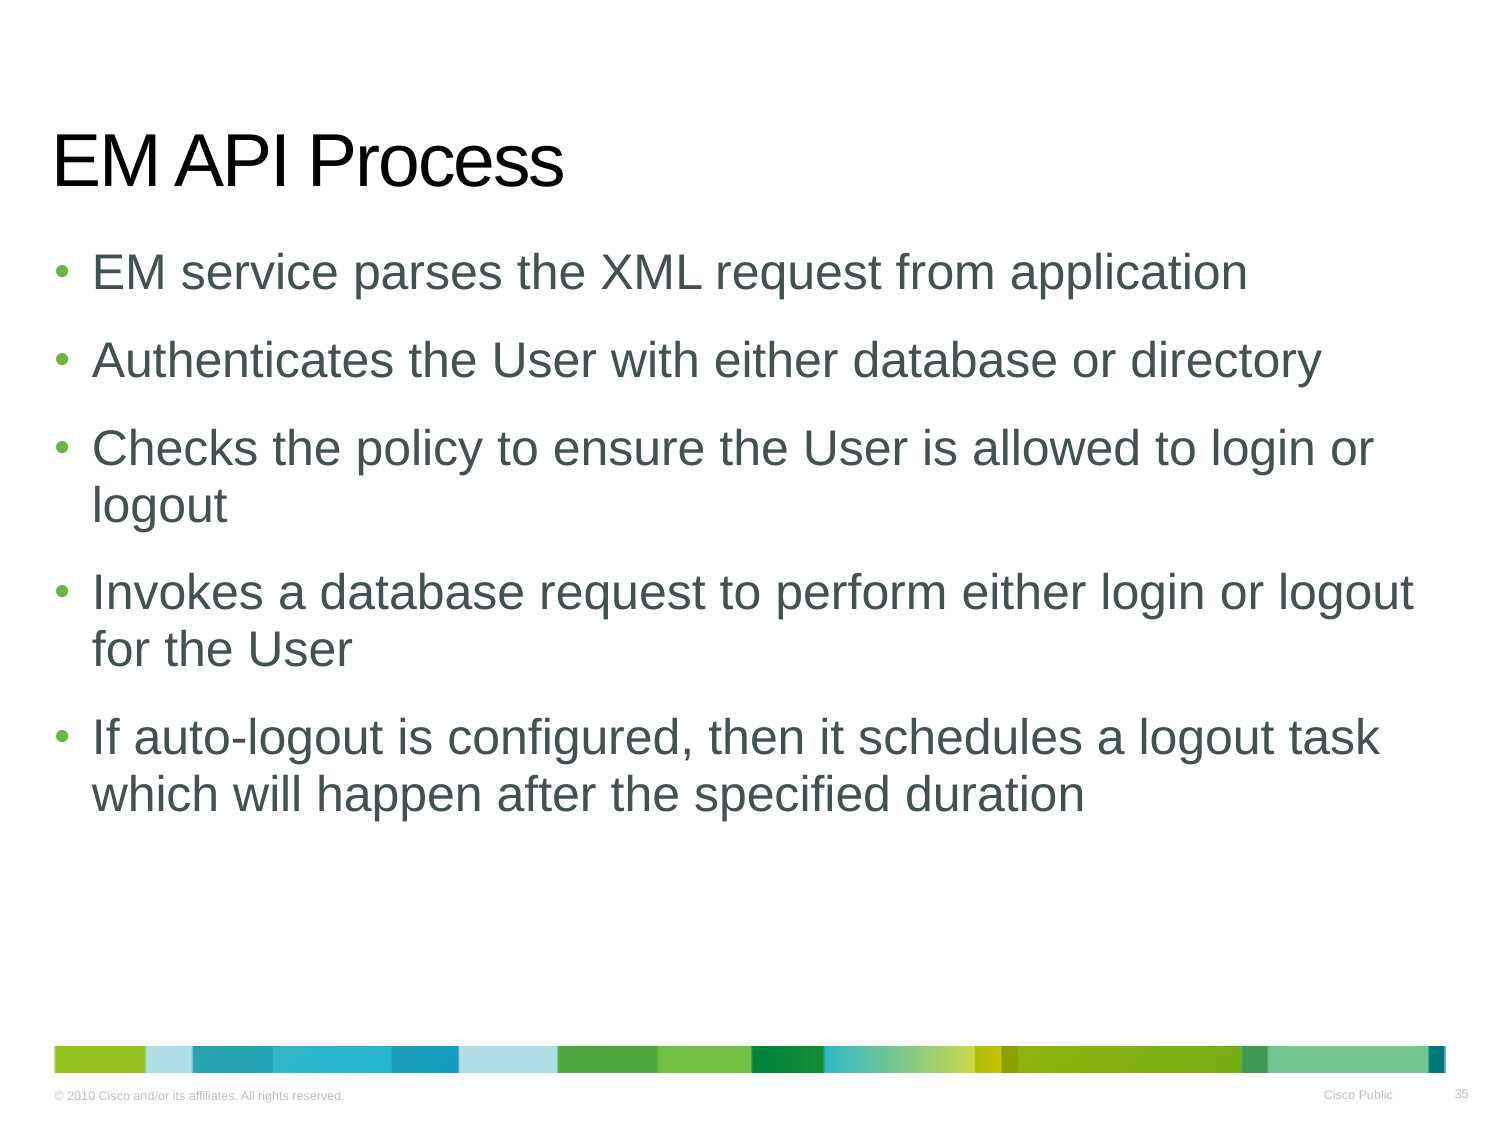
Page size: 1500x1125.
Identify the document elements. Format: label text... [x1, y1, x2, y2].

picture [54, 1046, 1446, 1073]
title EM API Process [37, 70, 1447, 209]
list EM service parses the XML request from application Authenticates the User with either database or directory Checks the policy to ensure the User is allowed to login or logout Invokes a database request to perform either login or logout for the User If auto-logout is configured, then it schedules a logout task which will happen after the specified duration [39, 236, 1447, 980]
